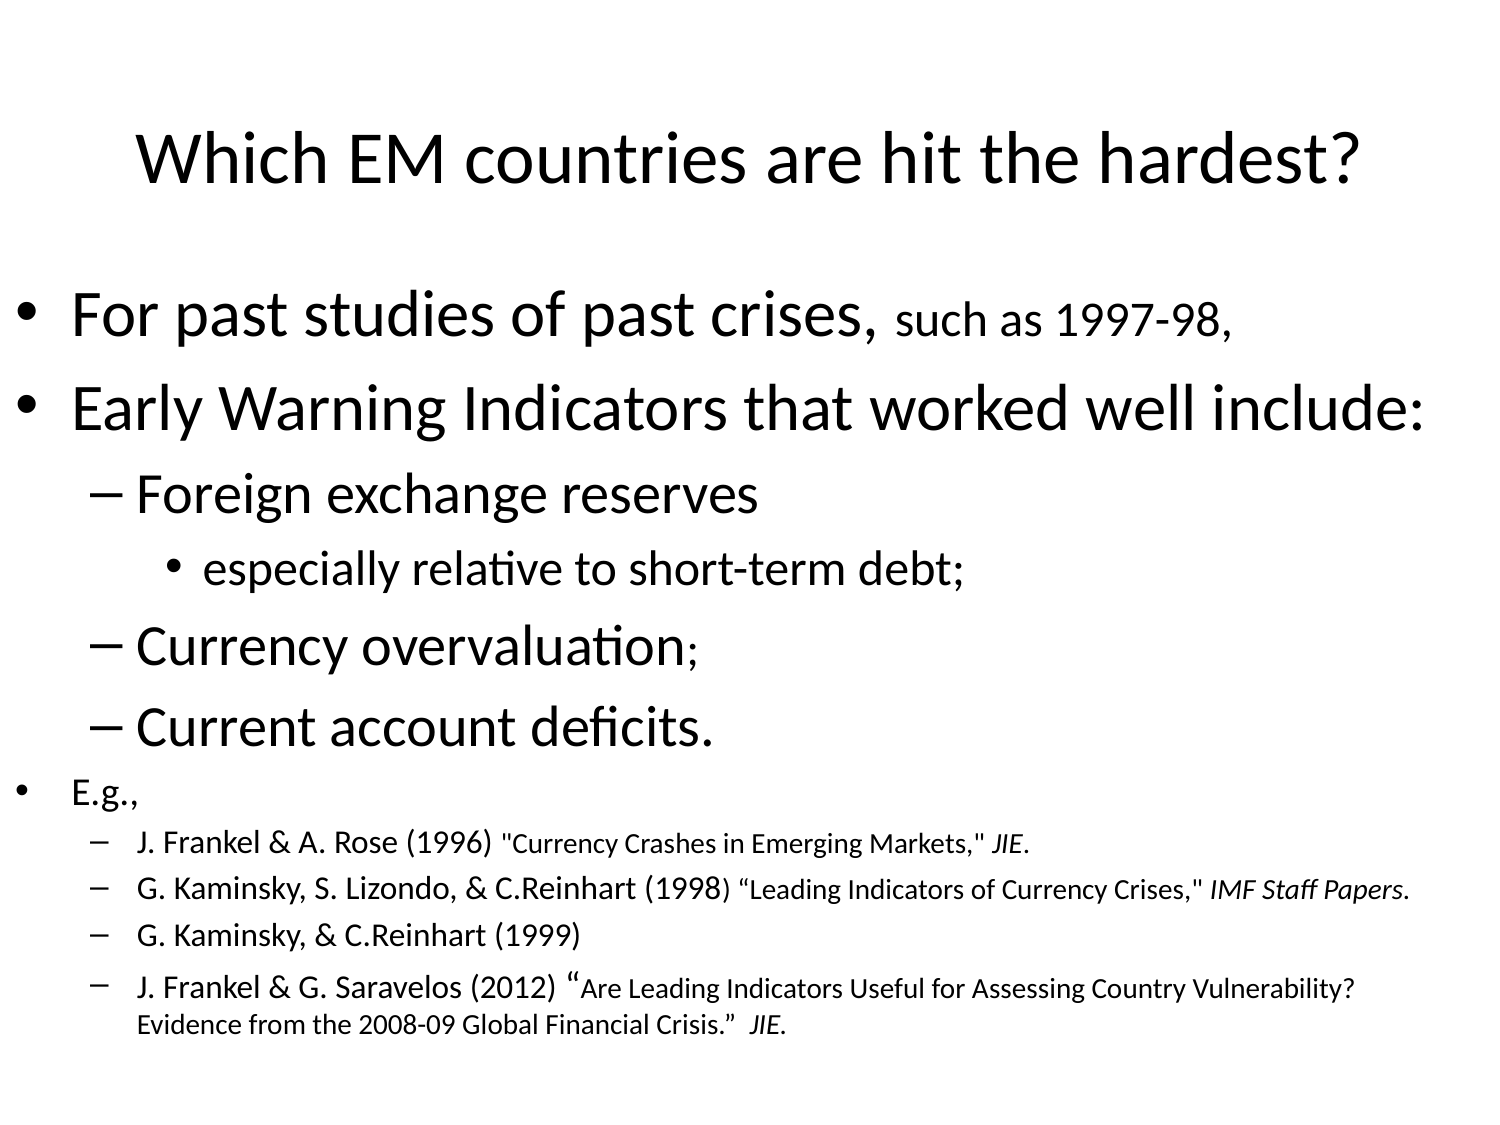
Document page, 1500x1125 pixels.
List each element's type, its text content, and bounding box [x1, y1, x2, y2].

title Which EM countries are hit the hardest? [75, 95, 1425, 213]
list For past studies of past crises, such as 1997-98, Early Warning Indicators that worked well include: Foreign exchange reserves especially relative to short-term debt; Currency overvaluation; Current account deficits. E.g., J. Frankel & A. Rose (1996) "Currency Crashes in Emerging Markets," JIE. G. Kaminsky, S. Lizondo, & C.Reinhart (1998) “Leading Indicators of Currency Crises," IMF Staff Papers. G. Kaminsky, & C.Reinhart (1999) J. Frankel & G. Saravelos (2012) “Are Leading Indicators Useful for Assessing Country Vulnerability? Evidence from the 2008-09 Global Financial Crisis.” JIE. [0, 262, 1488, 1125]
